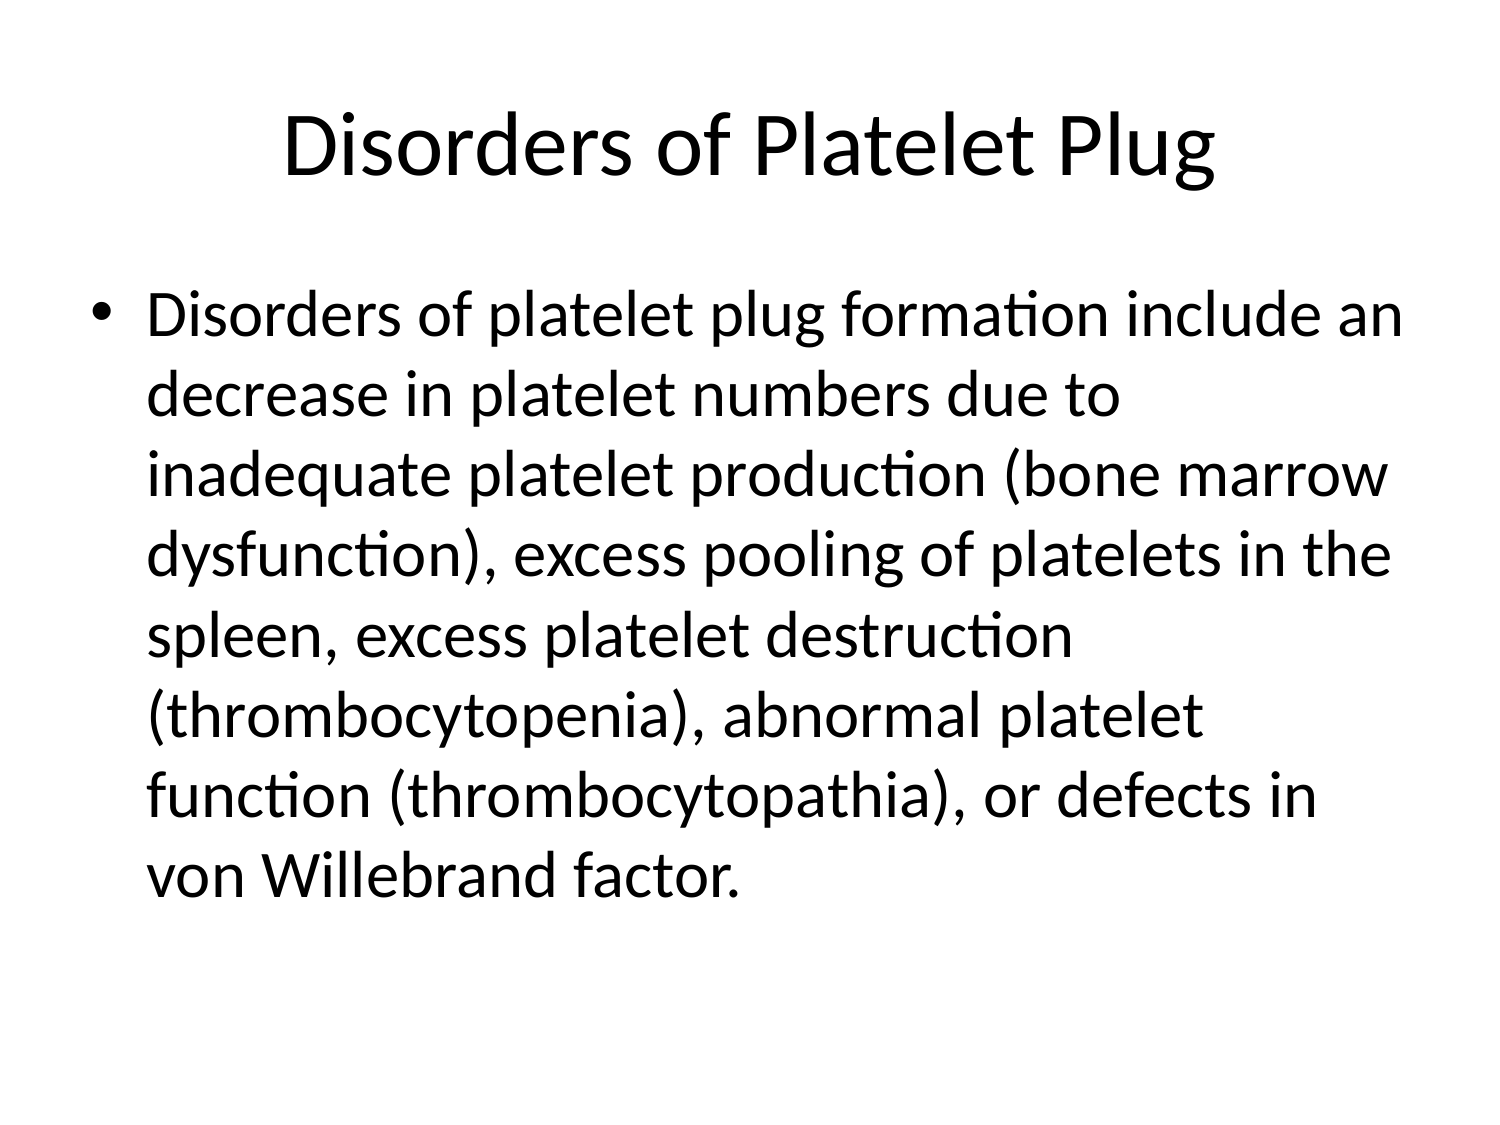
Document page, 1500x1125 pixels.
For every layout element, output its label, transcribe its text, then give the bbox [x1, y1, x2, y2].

list Disorders of platelet plug formation include an decrease in platelet numbers due to inadequate platelet production (bone marrow dysfunction), excess pooling of platelets in the spleen, excess platelet destruction (thrombocytopenia), abnormal platelet function (thrombocytopathia), or defects in von Willebrand factor. [75, 262, 1425, 1005]
title Disorders of Platelet Plug [75, 45, 1425, 233]
